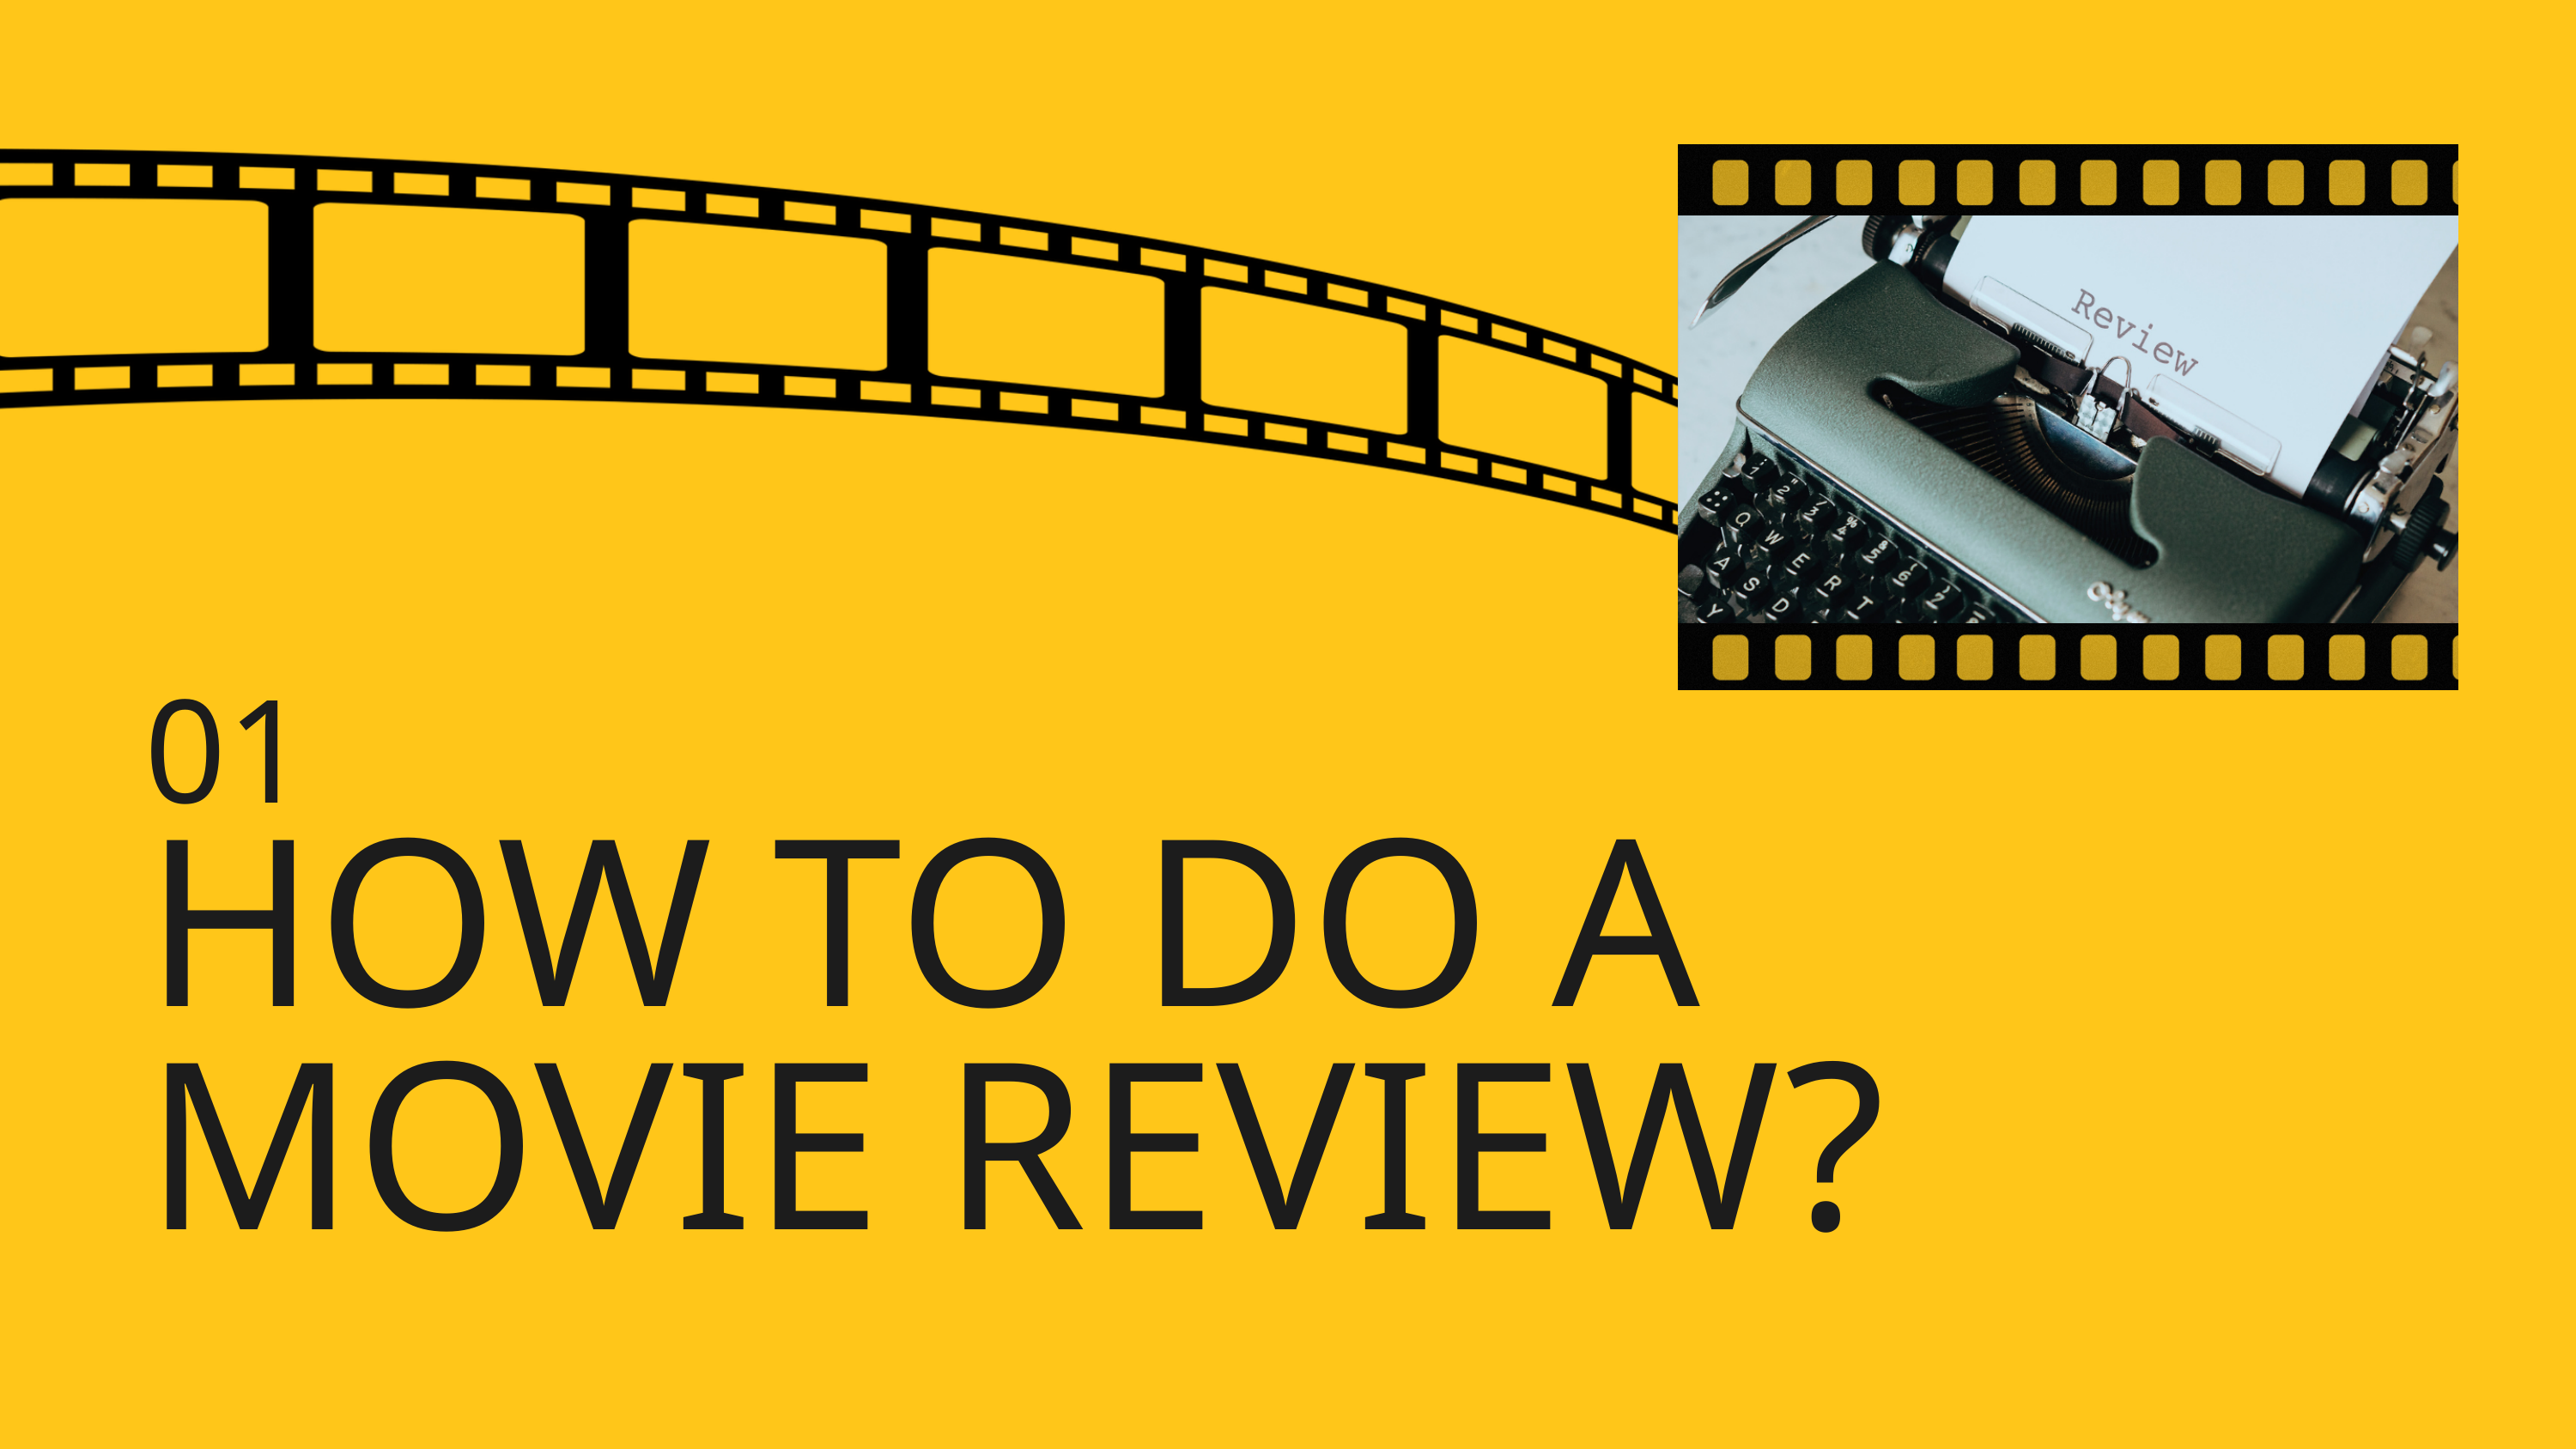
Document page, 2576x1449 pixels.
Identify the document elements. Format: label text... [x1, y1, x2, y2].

text_box 01 [144, 660, 393, 833]
text_box HOW TO DO A MOVIE REVIEW? [144, 828, 2306, 1275]
picture [0, 144, 2458, 690]
